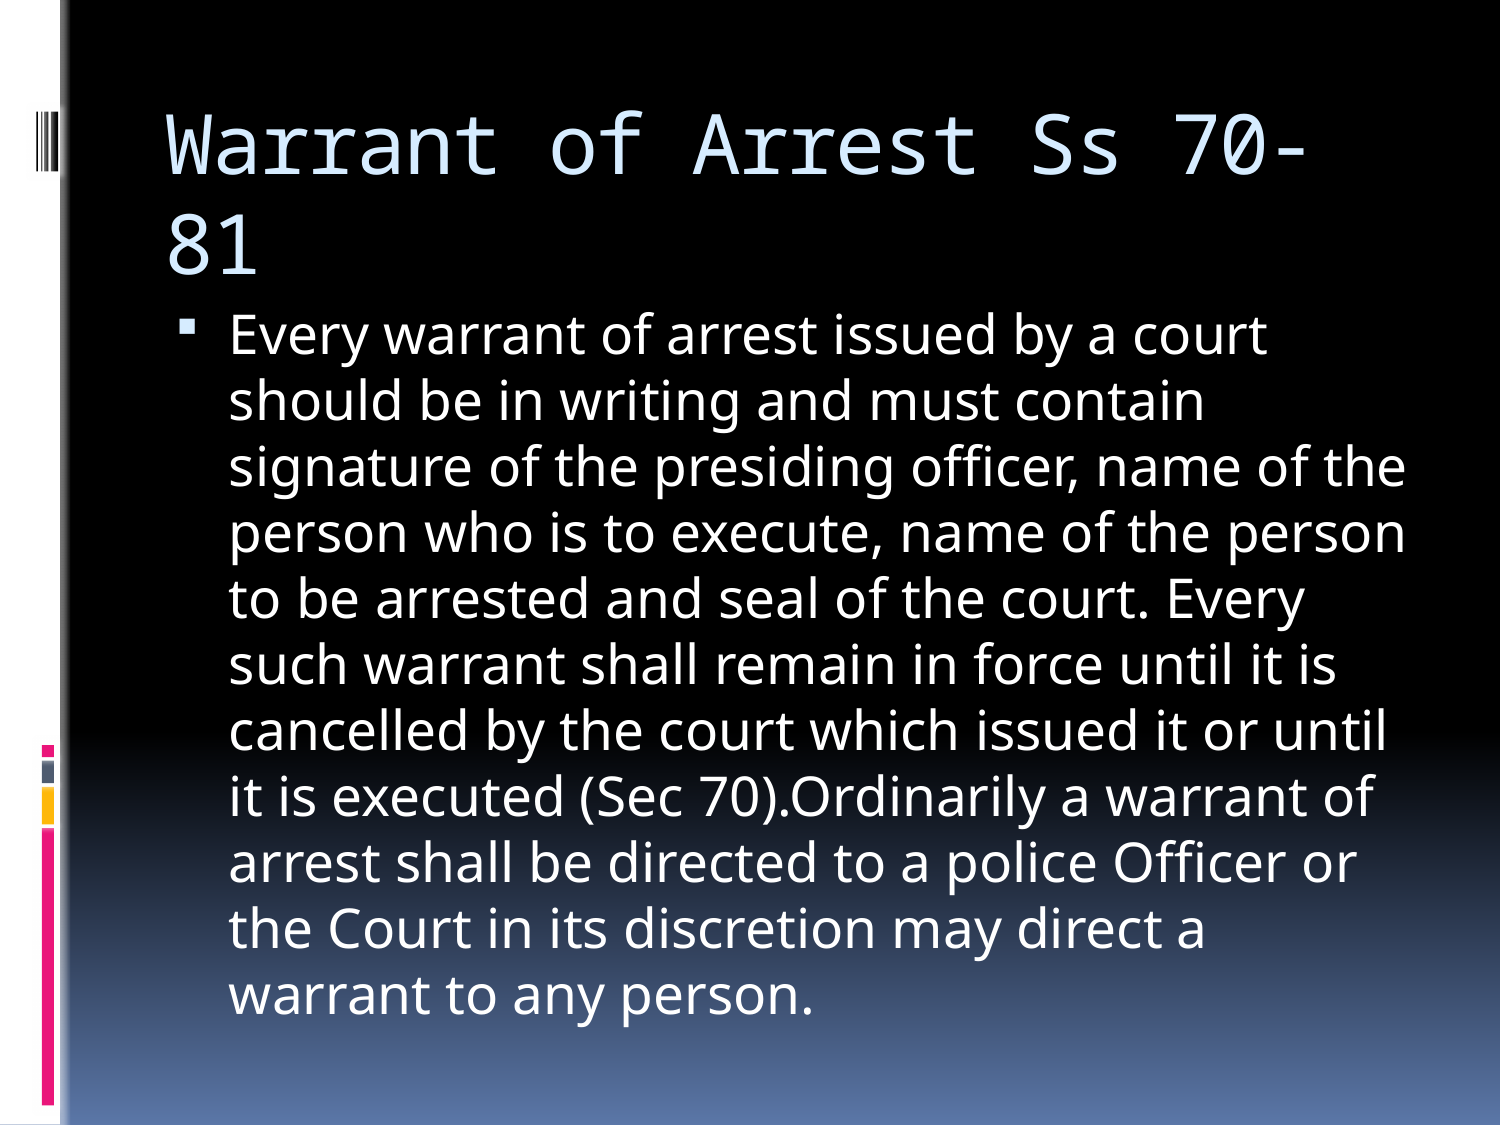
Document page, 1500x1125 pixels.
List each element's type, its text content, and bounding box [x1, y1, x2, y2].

list Every warrant of arrest issued by a court should be in writing and must contain signature of the presiding officer, name of the person who is to execute, name of the person to be arrested and seal of the court. Every such warrant shall remain in force until it is cancelled by the court which issued it or until it is executed (Sec 70).Ordinarily a warrant of arrest shall be directed to a police Officer or the Court in its discretion may direct a warrant to any person. [150, 292, 1425, 1043]
title Warrant of Arrest Ss 70-81 [150, 83, 1425, 234]
